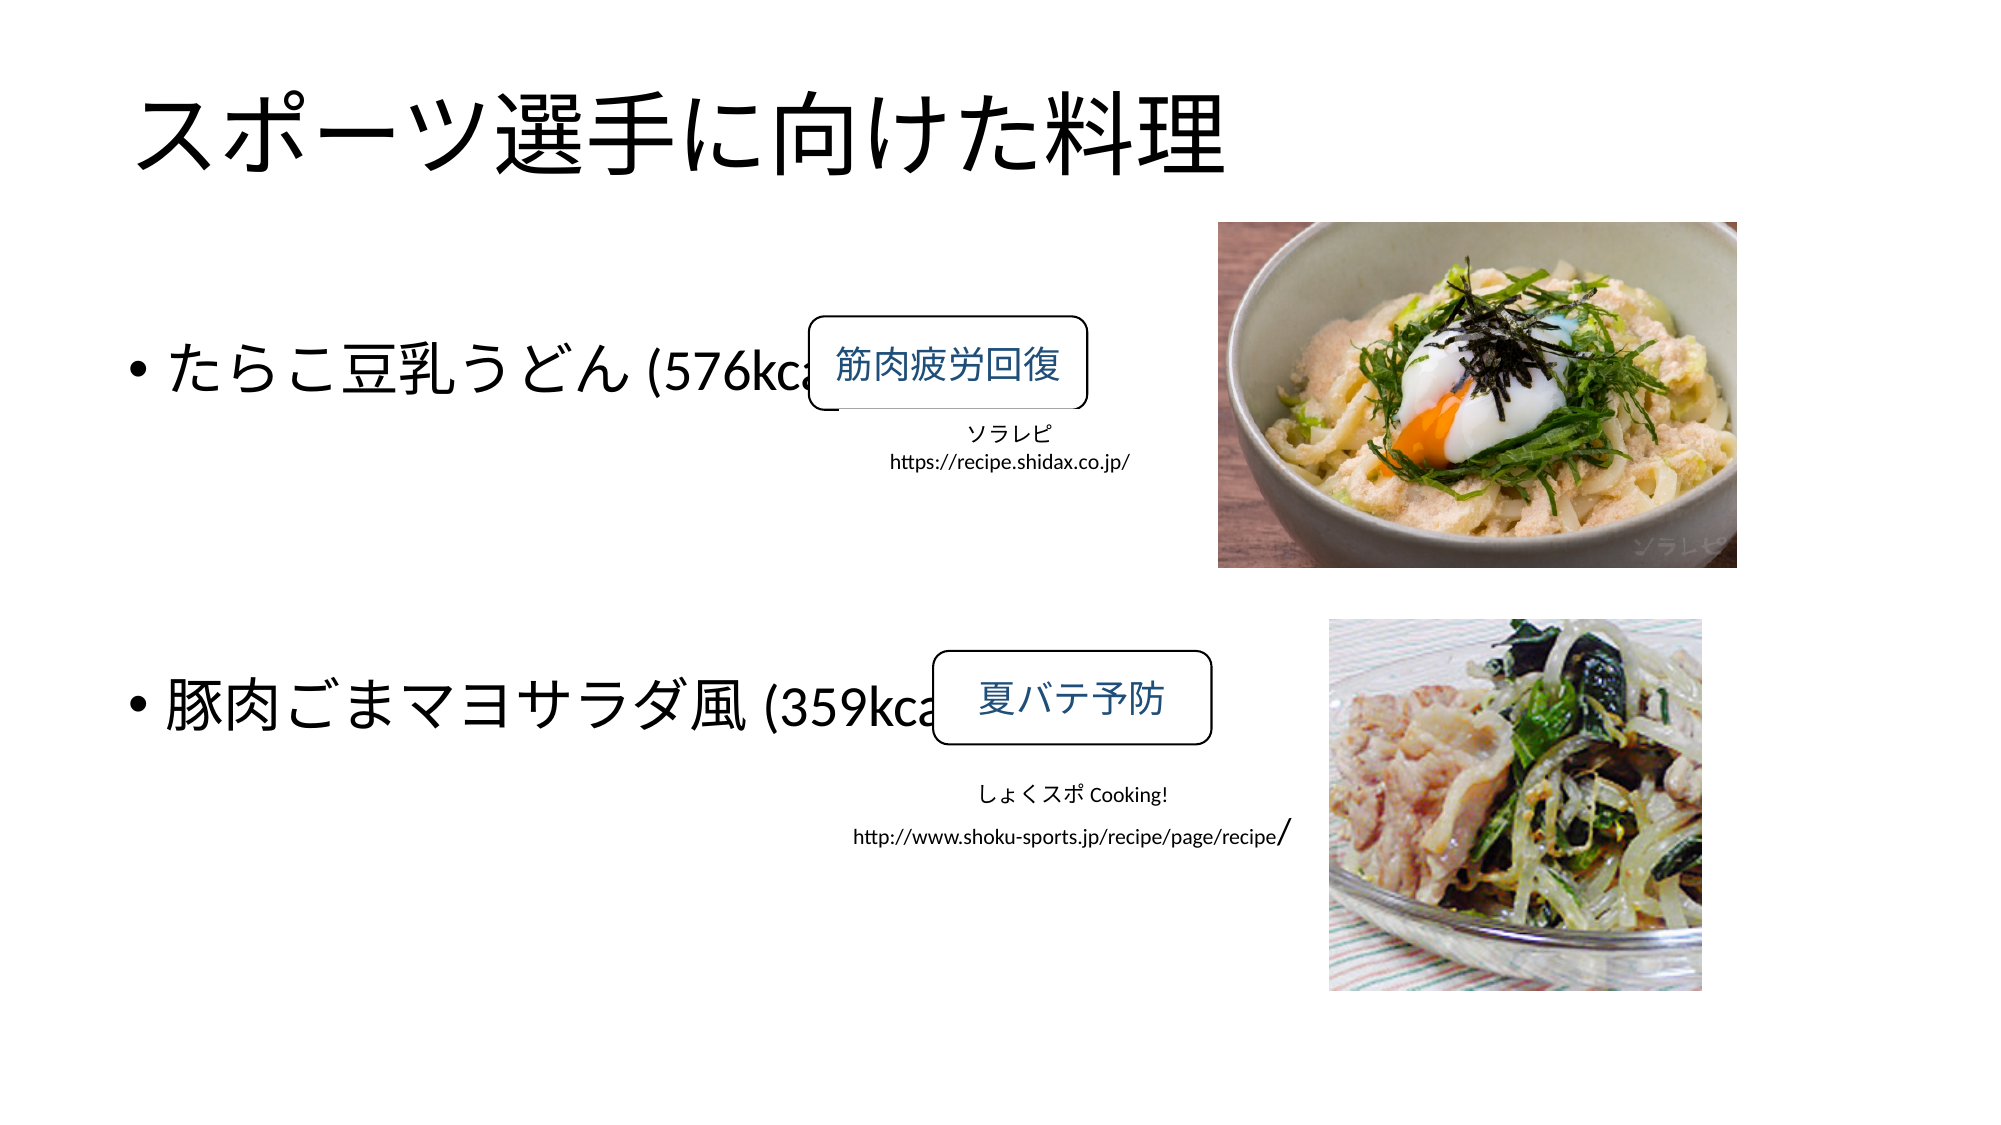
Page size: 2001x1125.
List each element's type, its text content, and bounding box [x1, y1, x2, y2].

picture [1329, 619, 1702, 991]
list たらこ豆乳うどん(576kcal) 豚肉ごまマヨサラダ風(359kcal) [113, 333, 1839, 1047]
text_box しょくスポCooking! http://www.shoku-sports.jp/recipe/page/recipe/ [832, 758, 1313, 829]
picture [1218, 222, 1737, 568]
text_box 夏バテ予防 [932, 649, 1213, 746]
title スポーツ選手に向けた料理 [113, 30, 1839, 248]
text_box ソラレピ https://recipe.shidax.co.jp/ [839, 409, 1181, 485]
text_box 筋肉疲労回復 [807, 315, 1089, 411]
